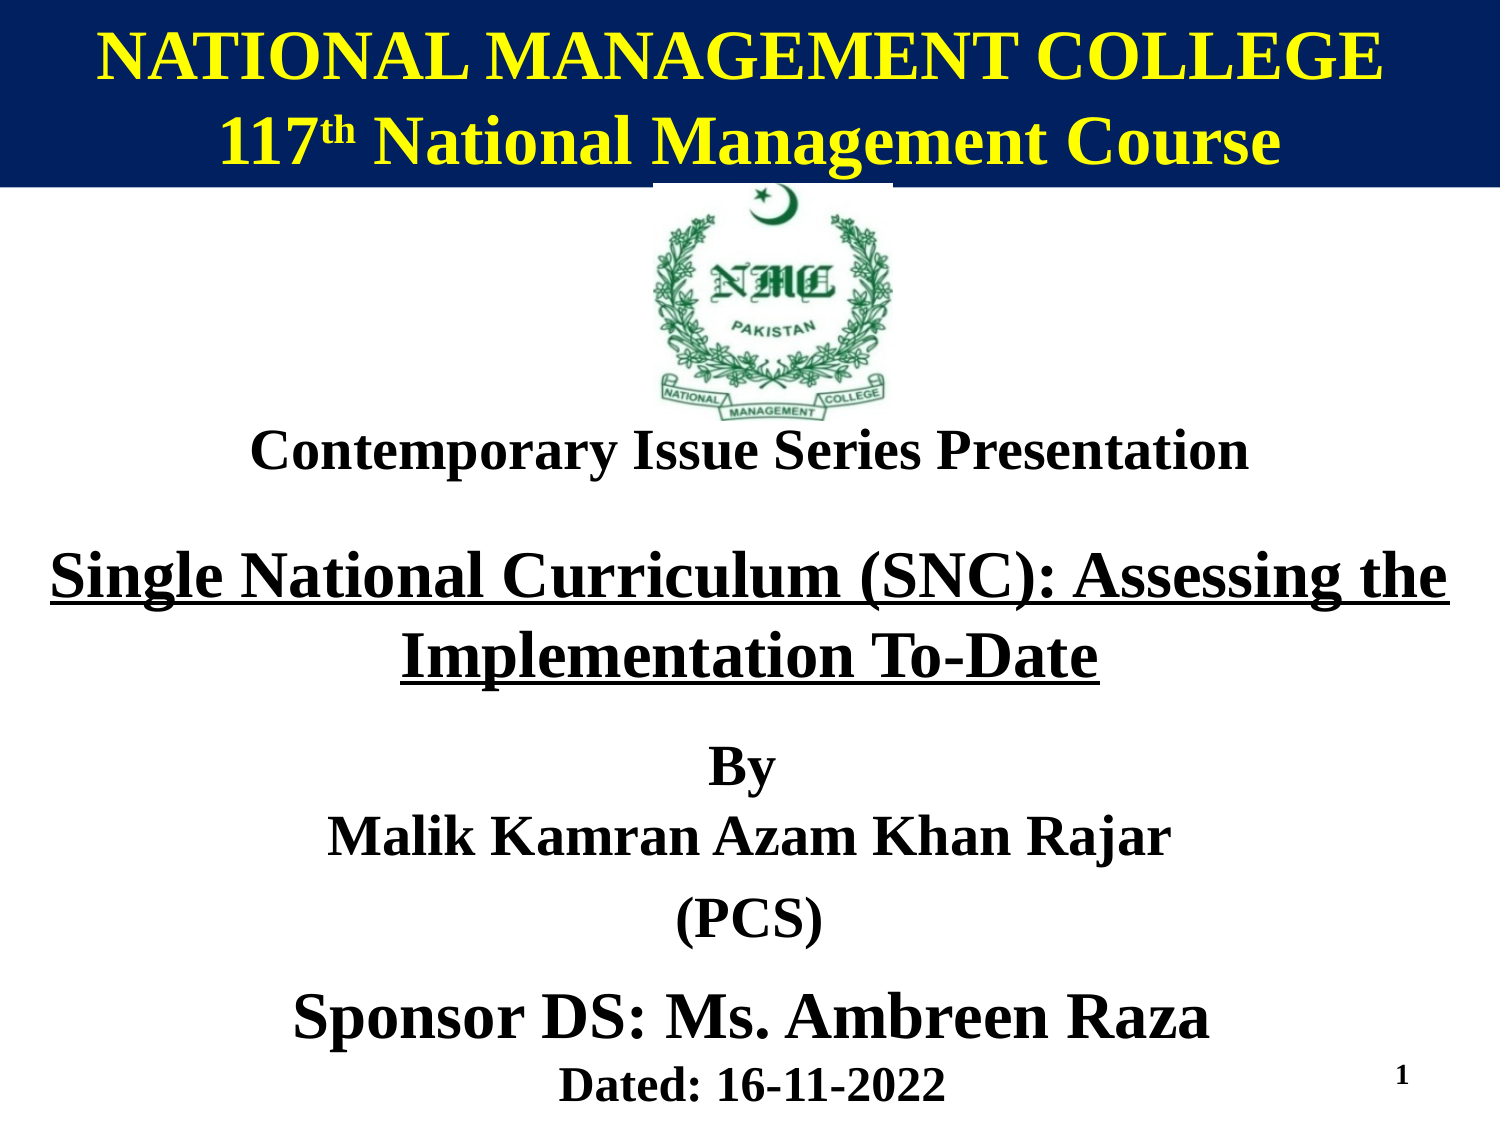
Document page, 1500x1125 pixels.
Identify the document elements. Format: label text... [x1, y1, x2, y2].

list Contemporary Issue Series Presentation Single National Curriculum (SNC): Assessing the Implementation To-Date By Malik Kamran Azam Khan Rajar (PCS) [0, 403, 1500, 1014]
title NATIONAL MANAGEMENT COLLEGE 117th National Management Course [0, 0, 1500, 188]
text_box Sponsor DS: Ms. Ambreen Raza Dated: 16-11-2022 [2, 964, 1500, 1119]
picture [653, 183, 894, 421]
